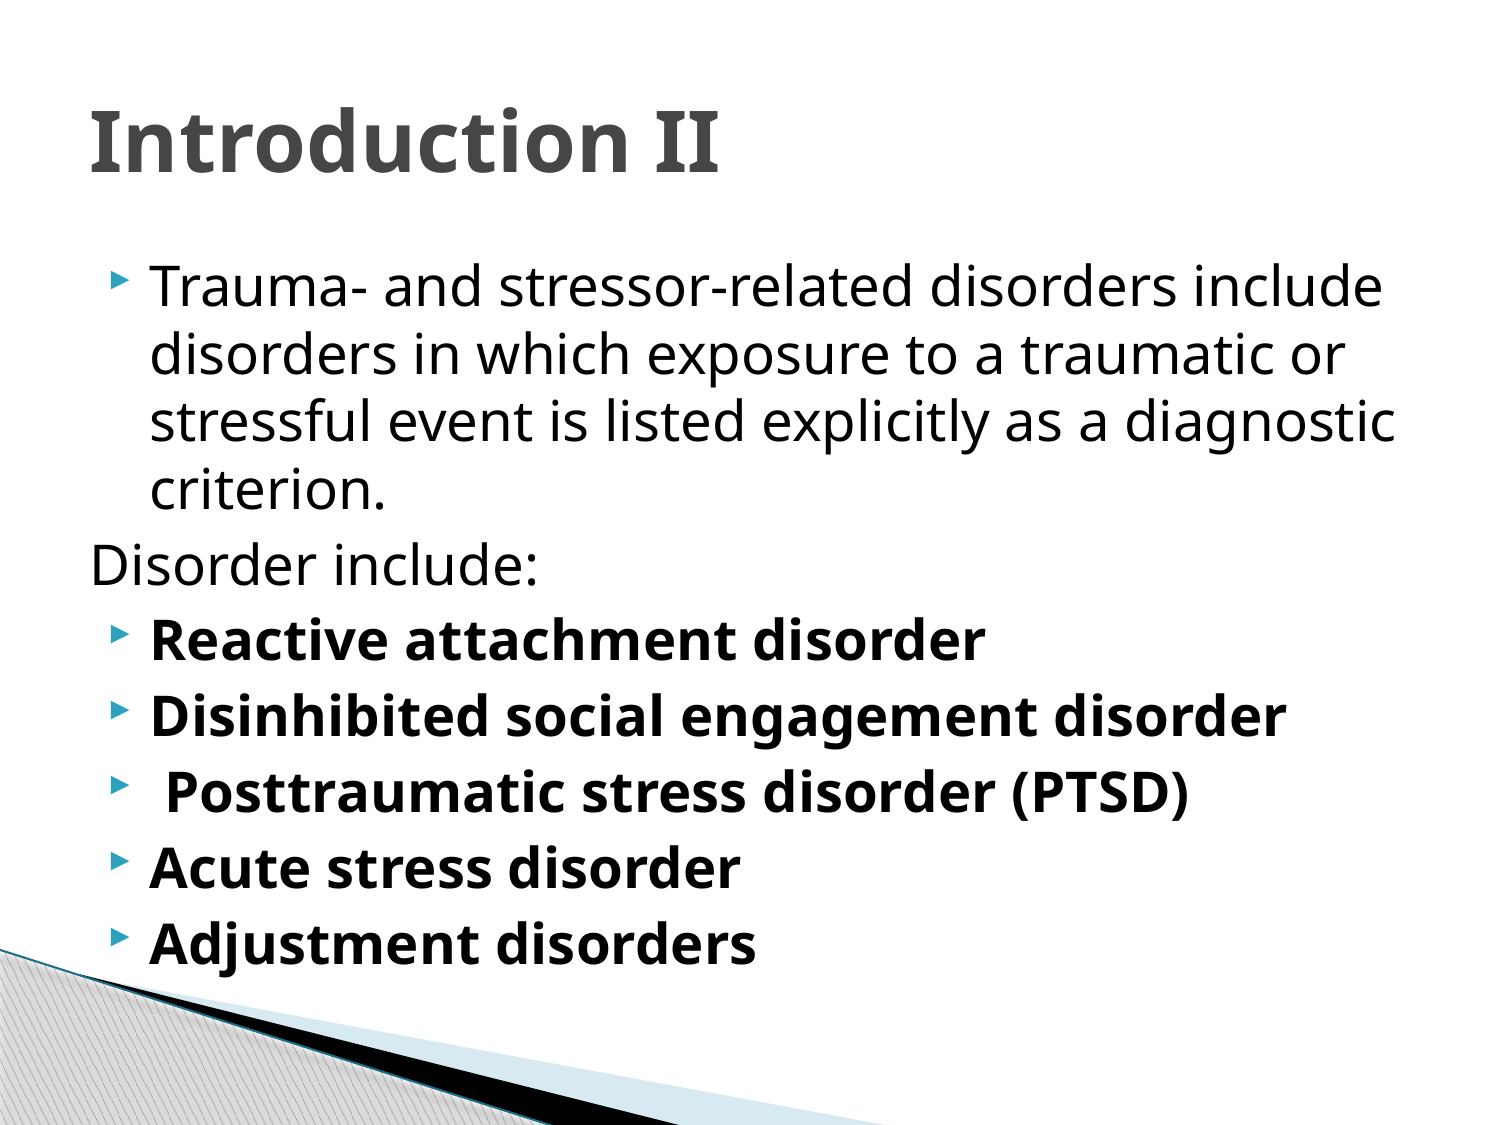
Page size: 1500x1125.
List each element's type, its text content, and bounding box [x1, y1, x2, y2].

list Trauma- and stressor-related disorders include disorders in which exposure to a traumatic or stressful event is listed explicitly as a diagnostic criterion. Disorder include: Reactive attachment disorder Disinhibited social engagement disorder Posttraumatic stress disorder (PTSD) Acute stress disorder Adjustment disorders [75, 243, 1425, 986]
title Introduction II [75, 45, 1425, 233]
